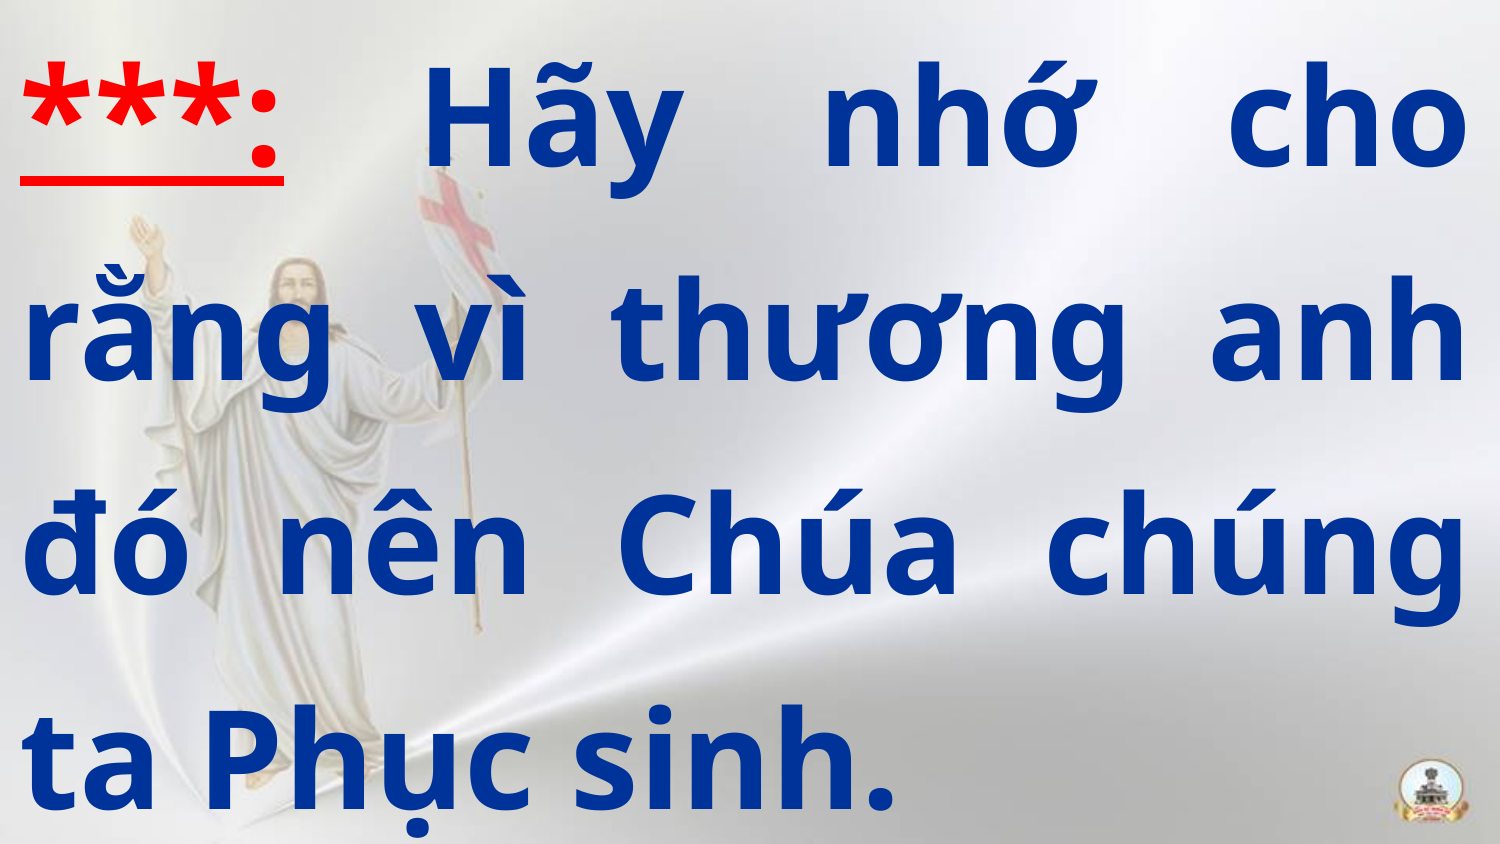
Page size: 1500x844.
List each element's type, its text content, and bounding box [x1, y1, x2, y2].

list ***: Hãy nhớ cho rằng vì thương anh đó nên Chúa chúng ta Phục sinh. [0, 0, 1488, 816]
picture [0, 0, 1500, 844]
